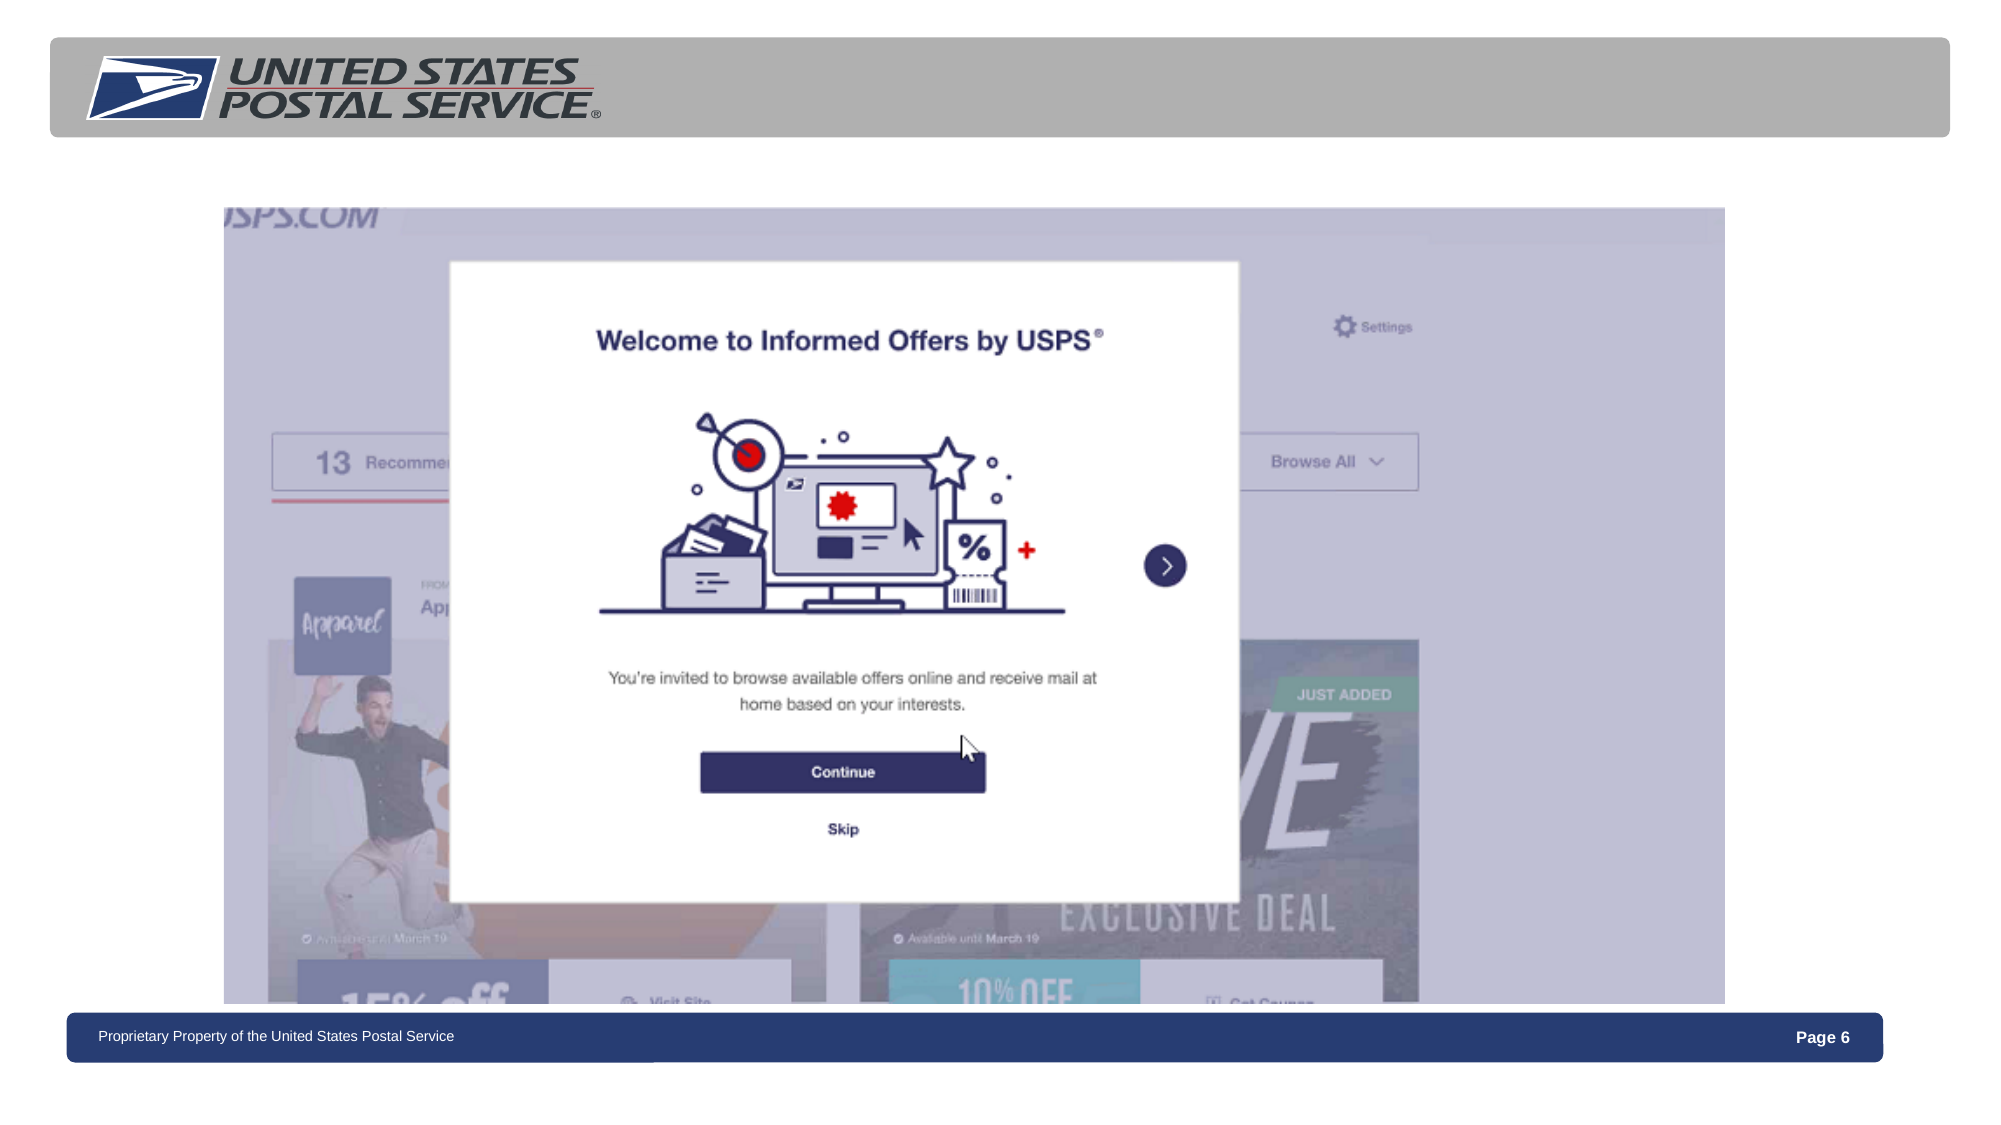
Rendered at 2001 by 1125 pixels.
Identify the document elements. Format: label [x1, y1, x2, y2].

picture [85, 56, 601, 120]
picture [223, 207, 1726, 1004]
